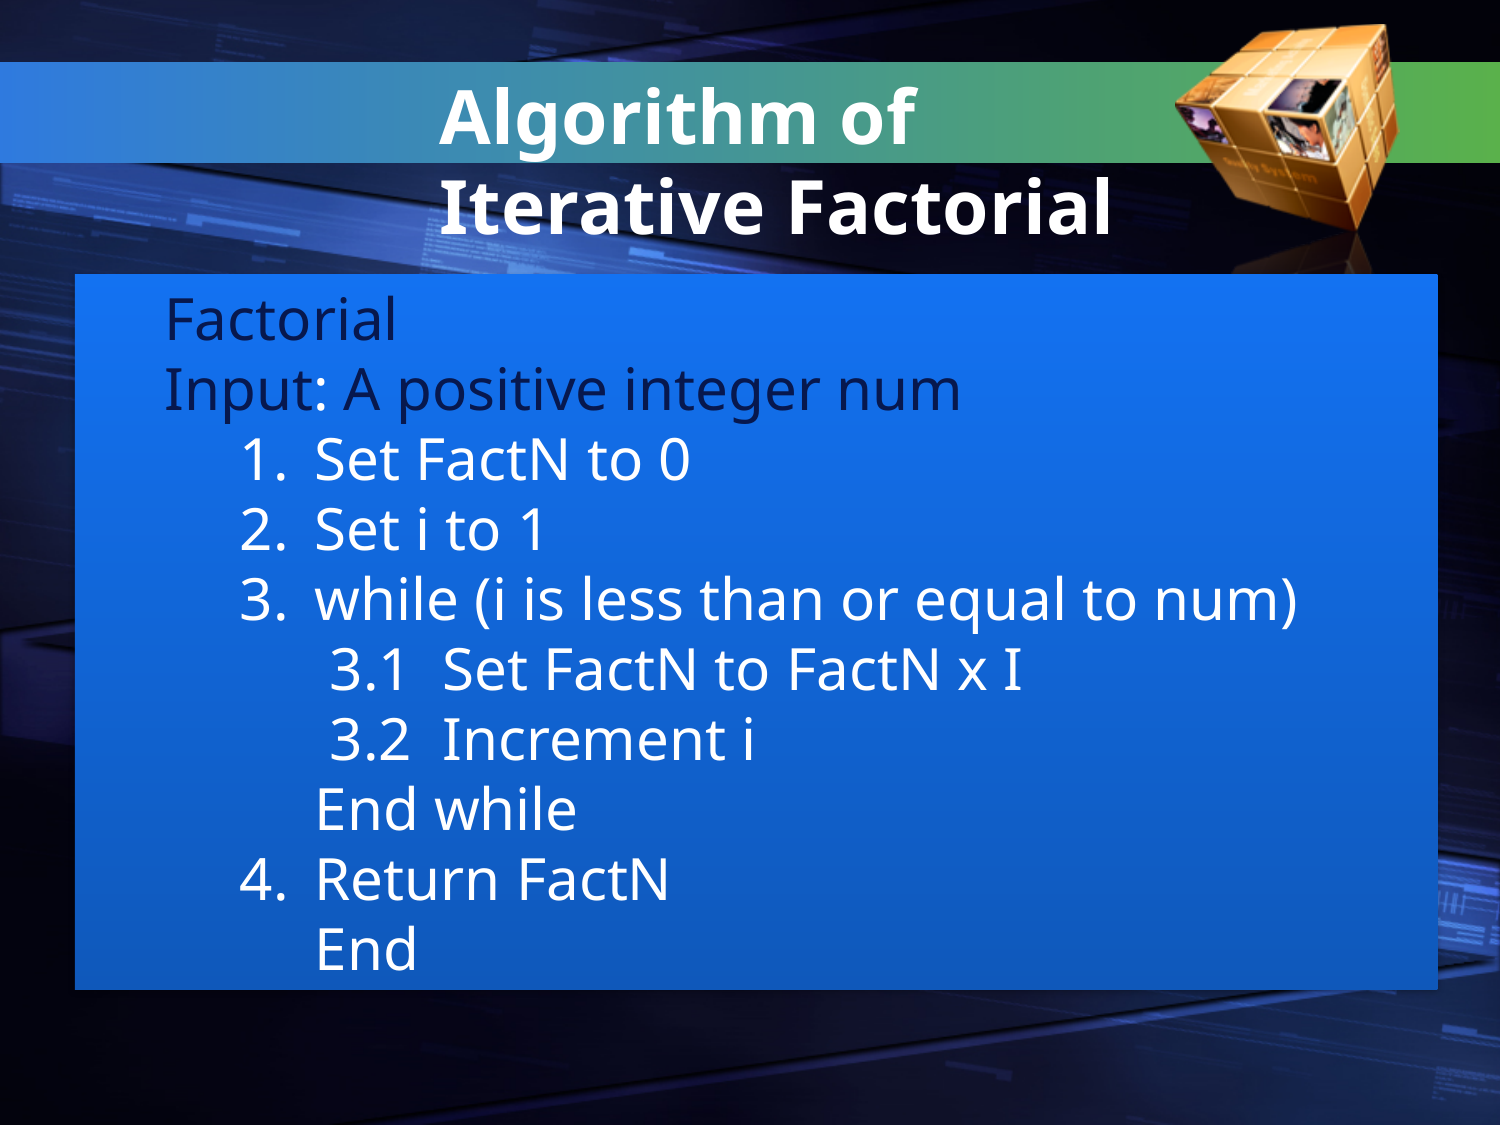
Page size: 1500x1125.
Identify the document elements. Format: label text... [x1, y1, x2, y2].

text_box Algorithm of Iterative Factorial [425, 62, 1209, 258]
text_box Factorial Input: A positive integer num Set FactN to 0 Set i to 1 while (i is less than or equal to num) 3.1 Set FactN to FactN x I 3.2 Increment i End while Return FactN End [74, 274, 1438, 990]
picture [0, 0, 1500, 1125]
